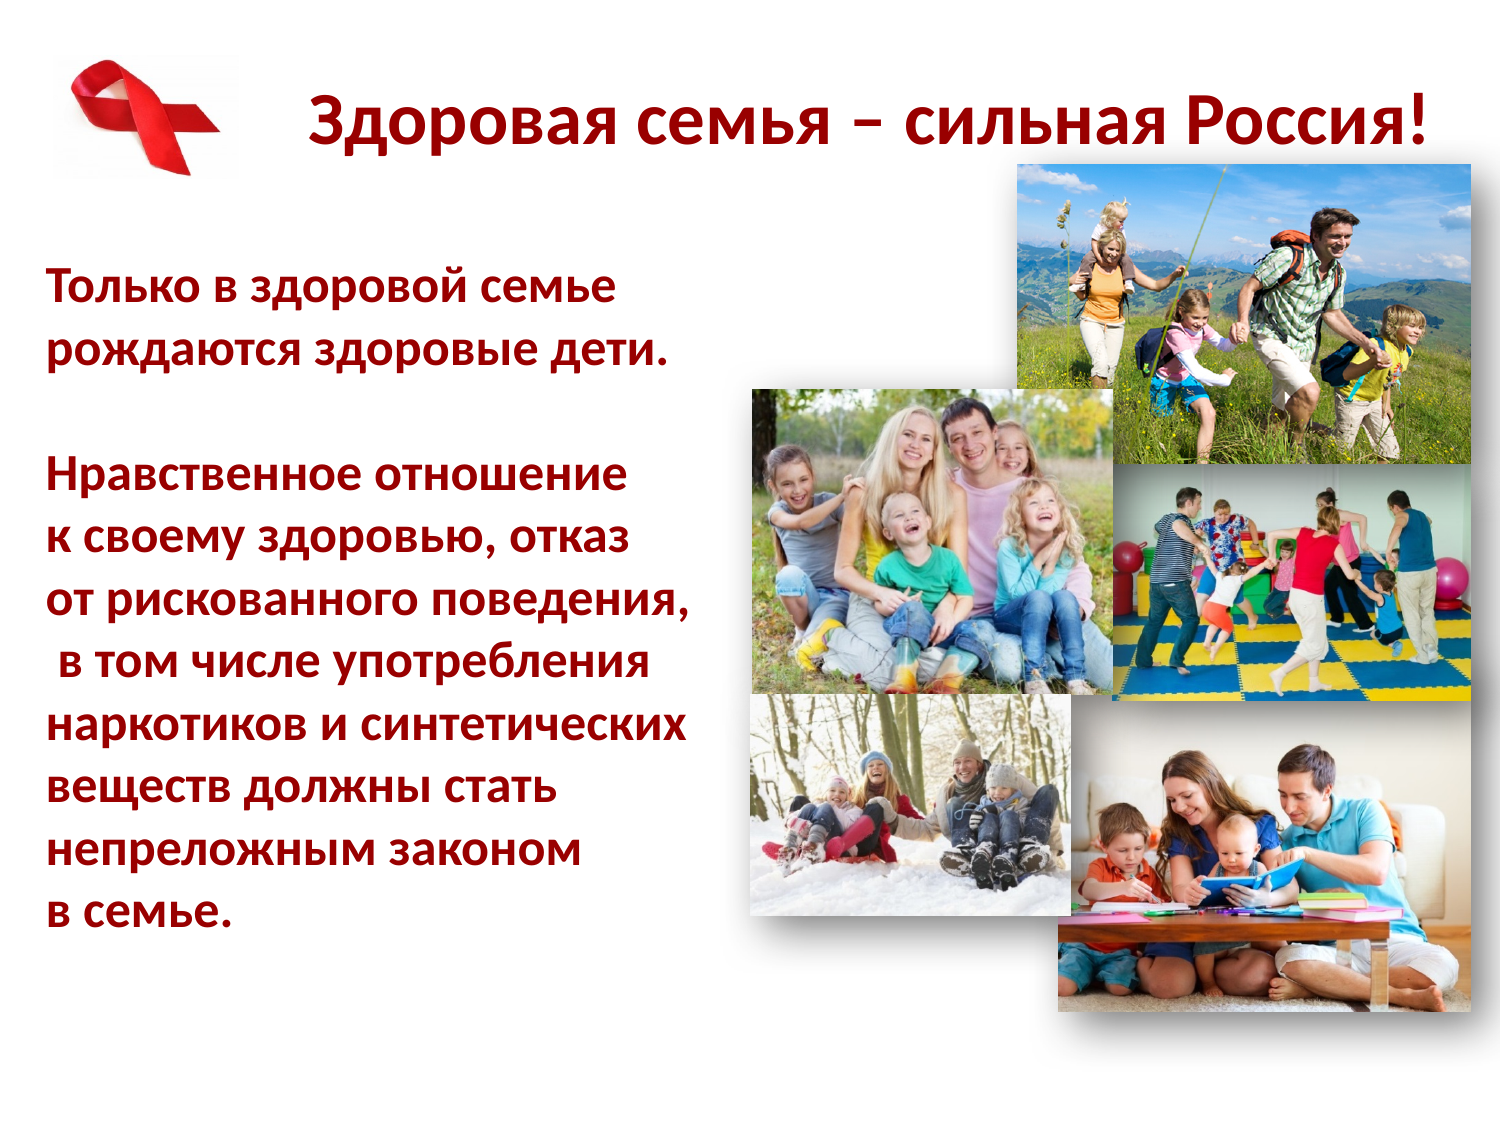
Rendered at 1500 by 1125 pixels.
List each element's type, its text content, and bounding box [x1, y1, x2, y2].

picture [52, 55, 239, 180]
text_box Здоровая семья – сильная Россия! [239, 55, 1447, 173]
text_box Только в здоровой семье рождаются здоровые дети. Нравственное отношение к своему здоровью, отказ от рискованного поведения, в том числе употребления наркотиков и синтетических веществ должны стать непреложным законом в семье. [30, 243, 739, 1006]
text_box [749, 164, 1471, 1012]
